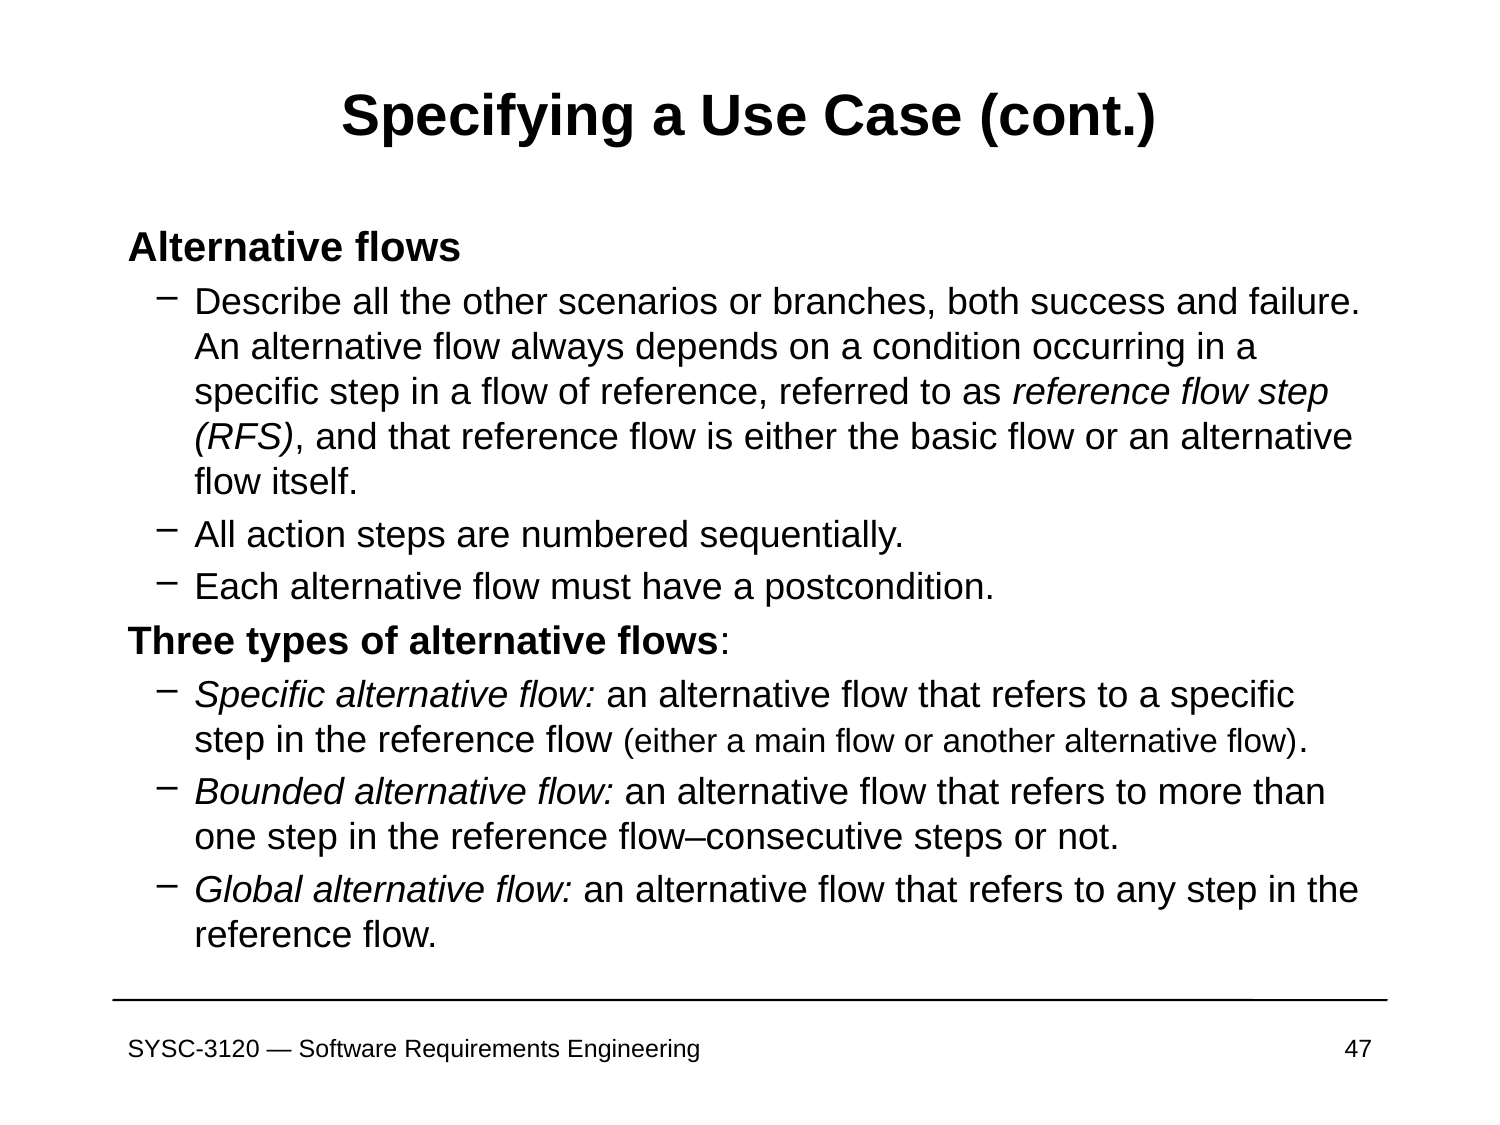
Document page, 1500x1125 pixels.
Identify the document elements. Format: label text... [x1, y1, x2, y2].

footer SYSC-3120 — Software Requirements Engineering [112, 1024, 751, 1101]
title Specifying a Use Case (cont.) [53, 68, 1447, 157]
list Alternative flows Describe all the other scenarios or branches, both success and failure. An alternative flow always depends on a condition occurring in a specific step in a flow of reference, referred to as reference flow step (RFS), and that reference flow is either the basic flow or an alternative flow itself. All action steps are numbered sequentially. Each alternative flow must have a postcondition. Three types of alternative flows: Specific alternative flow: an alternative flow that refers to a specific step in the reference flow (either a main flow or another alternative flow). Bounded alternative flow: an alternative flow that refers to more than one step in the reference flow–consecutive steps or not. Global alternative flow: an alternative flow that refers to any step in the reference flow. [112, 212, 1388, 1000]
slide_number 47 [1074, 1024, 1388, 1101]
